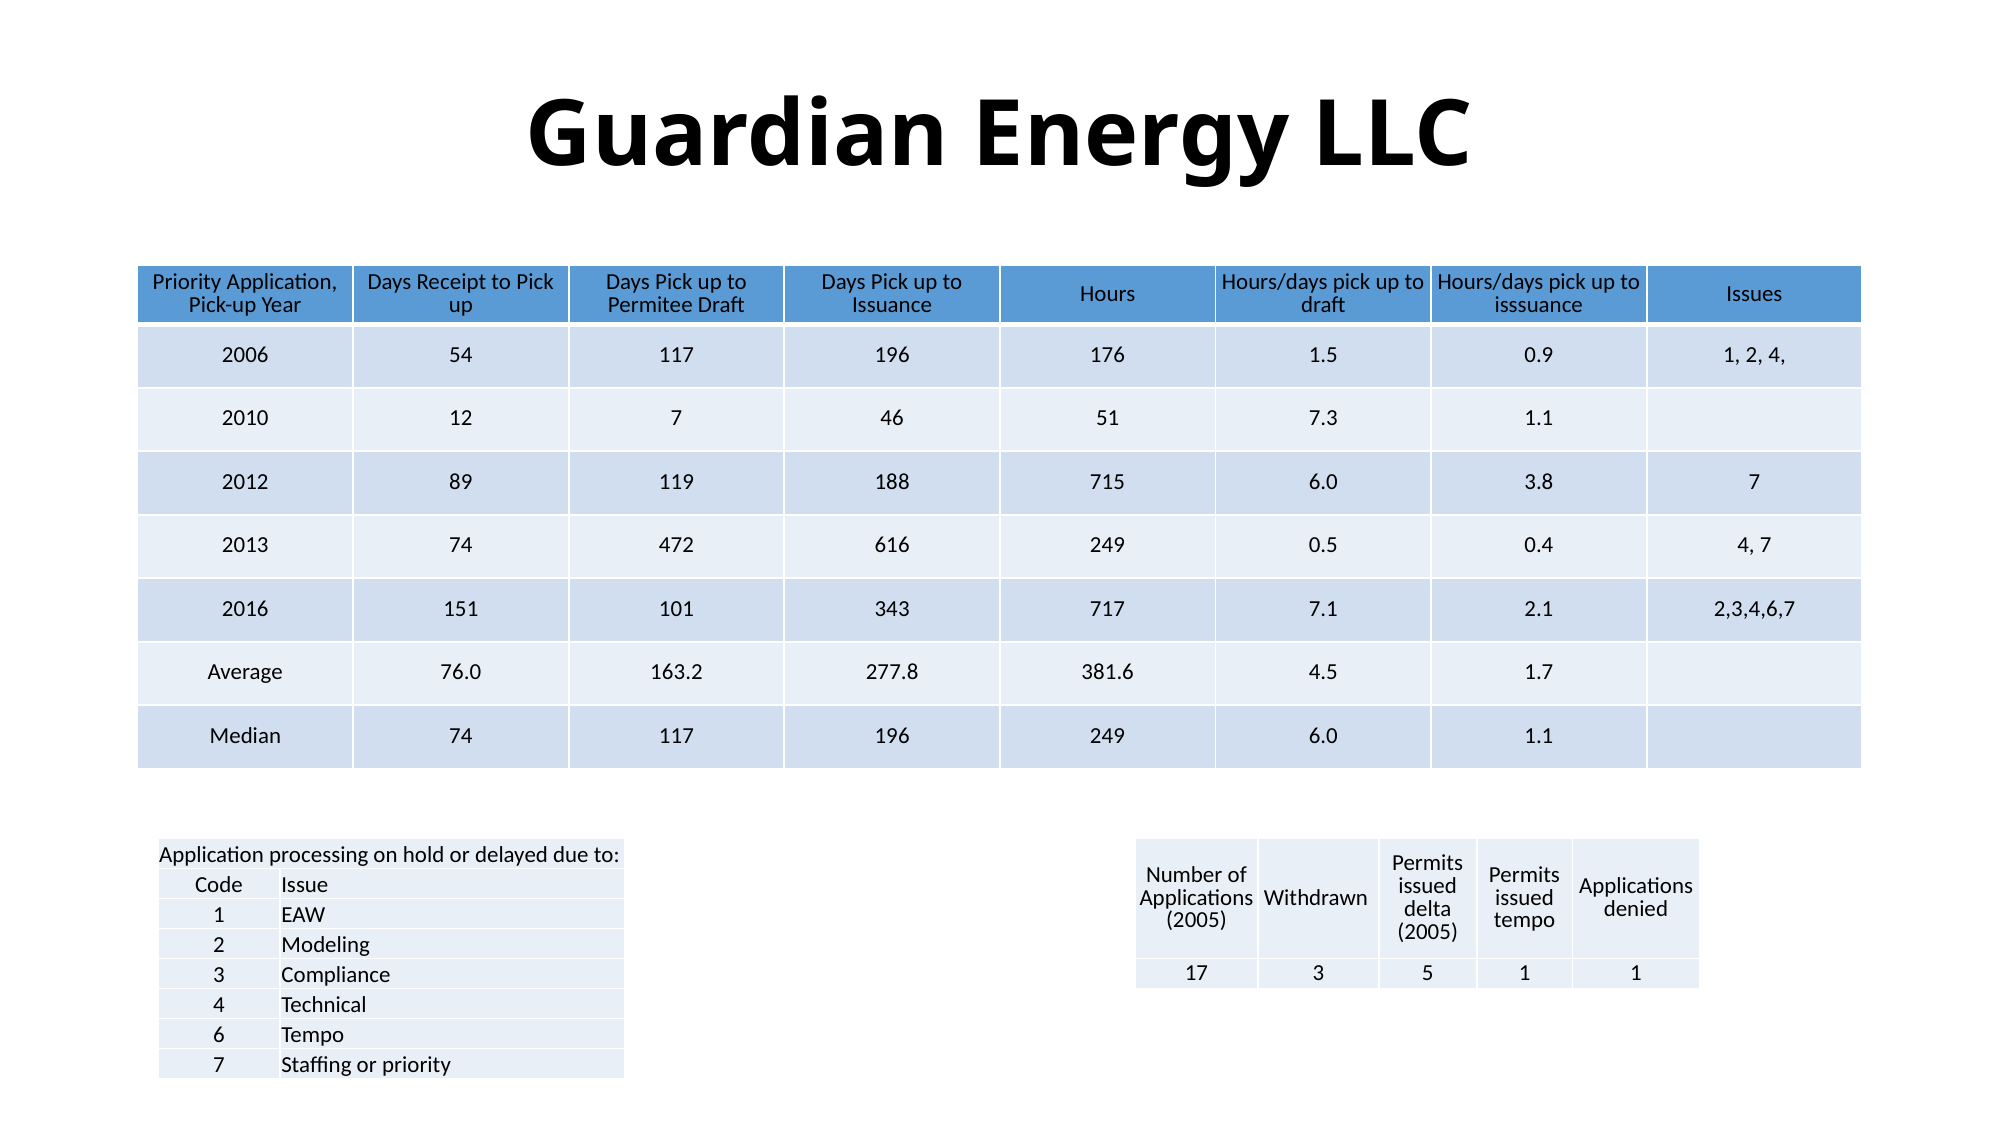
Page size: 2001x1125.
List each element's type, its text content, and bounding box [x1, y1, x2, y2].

title Guardian Energy LLC [137, 59, 1863, 213]
table_cell 4 [159, 989, 279, 1018]
table_cell 616 [785, 516, 999, 577]
table_cell 0.9 [1432, 327, 1646, 387]
table_cell 119 [570, 452, 783, 514]
table_cell 46 [785, 389, 999, 450]
table_cell 6.0 [1216, 452, 1430, 514]
table_cell 51 [1001, 389, 1215, 450]
table_cell 117 [570, 327, 783, 387]
table_header Permits issued delta (2005) [1380, 839, 1476, 958]
table_cell 196 [785, 327, 999, 387]
table_cell 176 [1001, 327, 1215, 387]
table_cell 1 [1478, 959, 1572, 988]
table_cell 7.1 [1216, 579, 1430, 641]
table_cell 4, 7 [1648, 516, 1861, 577]
table_cell Median [138, 706, 352, 768]
table_cell 2010 [138, 389, 352, 450]
table_cell 196 [785, 706, 999, 768]
table_cell 7.3 [1216, 389, 1430, 450]
table_cell 1.5 [1216, 327, 1430, 387]
table_cell Issue [281, 869, 624, 898]
table_header Hours/days pick up to isssuance [1432, 266, 1646, 322]
table_cell 1.1 [1432, 389, 1646, 450]
table_cell 472 [570, 516, 783, 577]
table_cell 3 [159, 959, 279, 988]
table_cell 277.8 [785, 643, 999, 704]
table_cell Staffing or priority [281, 1049, 624, 1078]
table_cell 2006 [138, 327, 352, 387]
table_cell Modeling [281, 929, 624, 958]
table_cell 1 [159, 899, 279, 928]
table_cell 117 [570, 706, 783, 768]
table_cell 0.4 [1432, 516, 1646, 577]
table_cell 2,3,4,6,7 [1648, 579, 1861, 641]
table_cell 7 [570, 389, 783, 450]
table_cell 17 [1136, 959, 1257, 988]
table_header Permits issued tempo [1478, 839, 1572, 958]
table_cell 249 [1001, 706, 1215, 768]
table_cell 1.1 [1432, 706, 1646, 768]
table_cell 163.2 [570, 643, 783, 704]
table_cell 89 [354, 452, 568, 514]
table_cell Tempo [281, 1019, 624, 1048]
table_cell 54 [354, 327, 568, 387]
table_cell 2012 [138, 452, 352, 514]
table_cell 7 [159, 1049, 279, 1078]
table_cell 4.5 [1216, 643, 1430, 704]
table_cell 3 [1259, 959, 1378, 988]
table_header Hours/days pick up to draft [1216, 266, 1430, 322]
table_cell 1, 2, 4, [1648, 327, 1861, 387]
table_cell 0.5 [1216, 516, 1430, 577]
table_cell 7 [1648, 452, 1861, 514]
table_cell 2013 [138, 516, 352, 577]
table_cell 6.0 [1216, 706, 1430, 768]
table_header Application processing on hold or delayed due to: [159, 839, 624, 868]
table_cell 249 [1001, 516, 1215, 577]
table_cell [1648, 706, 1861, 768]
table_cell 5 [1380, 959, 1476, 988]
table_cell 188 [785, 452, 999, 514]
table_cell 1 [1573, 959, 1699, 988]
table_cell 74 [354, 706, 568, 768]
table_cell 6 [159, 1019, 279, 1048]
table_cell 2.1 [1432, 579, 1646, 641]
table_cell 101 [570, 579, 783, 641]
table_cell Technical [281, 989, 624, 1018]
table_cell 1.7 [1432, 643, 1646, 704]
table_cell 717 [1001, 579, 1215, 641]
table_cell Code [159, 869, 279, 898]
table_cell 2 [159, 929, 279, 958]
table_header Priority Application, Pick-up Year [138, 266, 352, 322]
table_header Days Pick up to Issuance [785, 266, 999, 322]
table_cell [1648, 643, 1861, 704]
table_cell 381.6 [1001, 643, 1215, 704]
table_cell [1648, 389, 1861, 450]
table_cell Average [138, 643, 352, 704]
table_header Withdrawn [1259, 839, 1378, 958]
table_header Applications denied [1573, 839, 1699, 958]
table_cell Compliance [281, 959, 624, 988]
table_header Number of Applications (2005) [1136, 839, 1257, 958]
table_header Hours [1001, 266, 1215, 322]
table_cell 343 [785, 579, 999, 641]
table_header Issues [1648, 266, 1861, 322]
table_cell 2016 [138, 579, 352, 641]
table_header Days Pick up to Permitee Draft [570, 266, 783, 322]
table_cell 151 [354, 579, 568, 641]
table_cell EAW [281, 899, 624, 928]
table_cell 3.8 [1432, 452, 1646, 514]
table_cell 715 [1001, 452, 1215, 514]
table_cell 74 [354, 516, 568, 577]
table_header Days Receipt to Pick up [354, 266, 568, 322]
table_cell 76.0 [354, 643, 568, 704]
table_cell 12 [354, 389, 568, 450]
